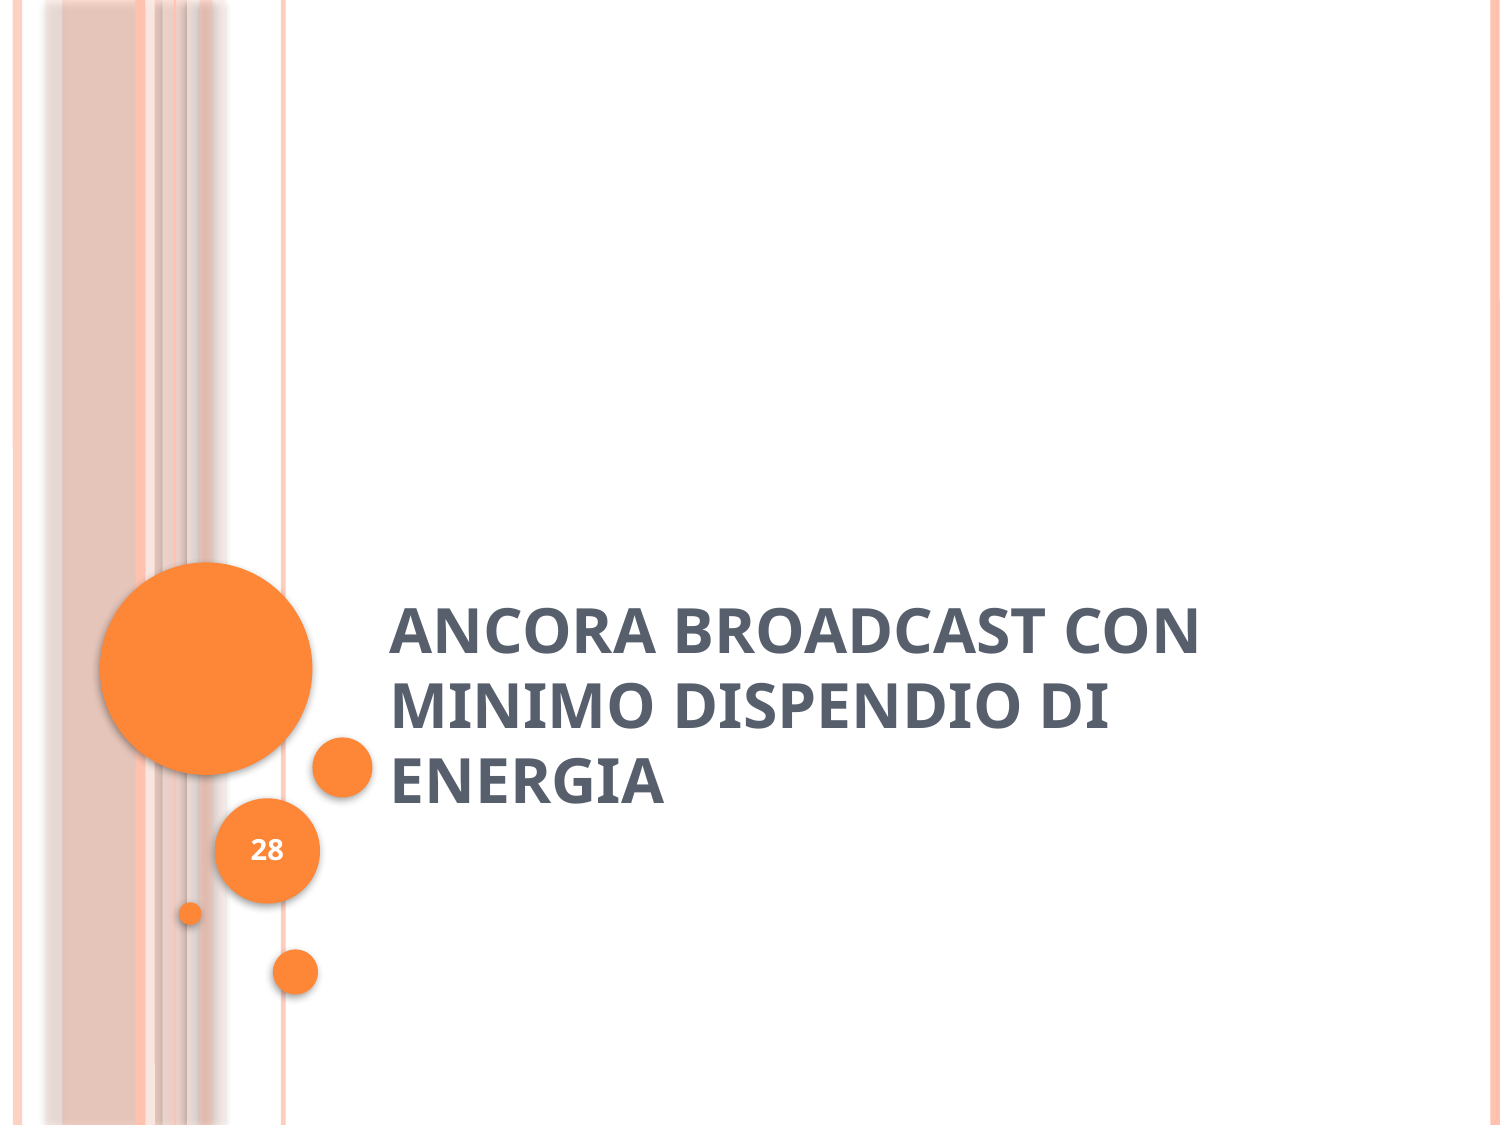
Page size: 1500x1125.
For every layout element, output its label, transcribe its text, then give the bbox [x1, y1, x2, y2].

slide_number 28 [217, 808, 318, 894]
title Ancora Broadcast con Minimo Dispendio di Energia [375, 512, 1388, 824]
